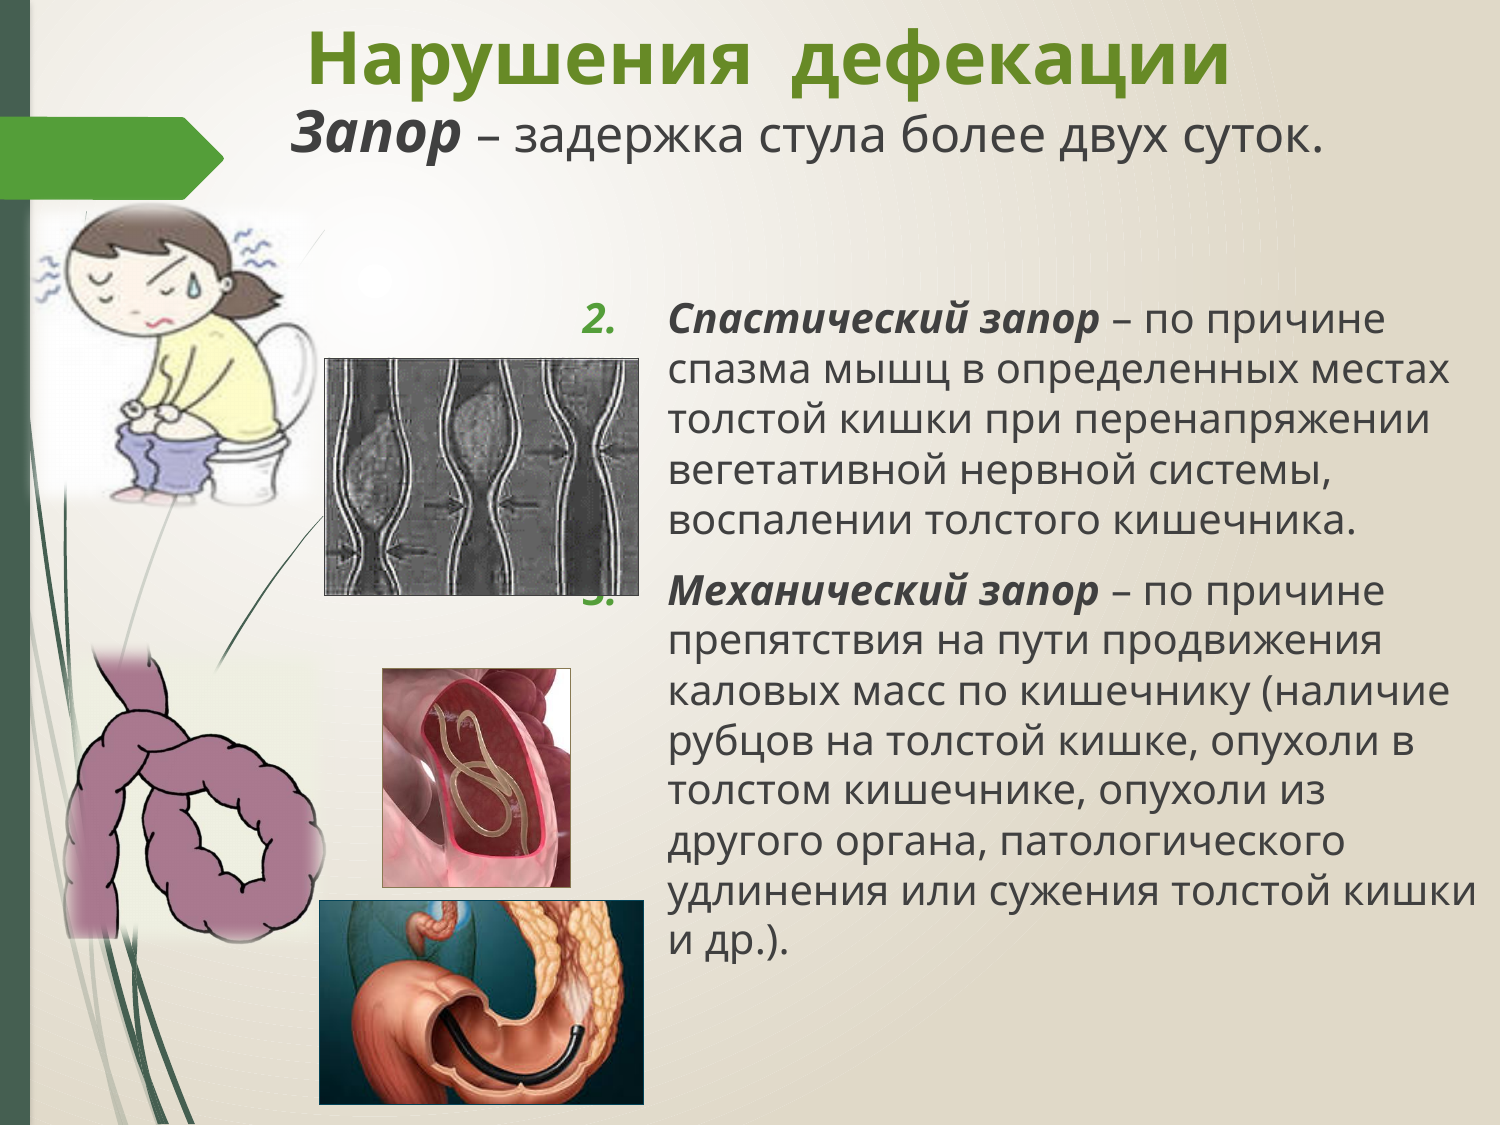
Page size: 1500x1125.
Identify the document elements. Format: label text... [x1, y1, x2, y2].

picture [321, 902, 642, 1103]
picture [381, 668, 571, 888]
picture [52, 640, 335, 957]
list Спастический запор – по причине спазма мышц в определенных местах толстой кишки при перенапряжении вегетативной нервной системы, воспалении толстого кишечника. Механический запор – по причине препятствия на пути продвижения каловых масс по кишечнику (наличие рубцов на толстой кишке, опухоли в толстом кишечнике, опухоли из другого органа, патологического удлинения или сужения толстой кишки и др.). [567, 284, 1496, 1032]
text_box Запор – задержка стула более двух суток. [274, 86, 1450, 183]
picture [19, 194, 639, 596]
title Нарушения дефекации [94, 3, 1445, 108]
